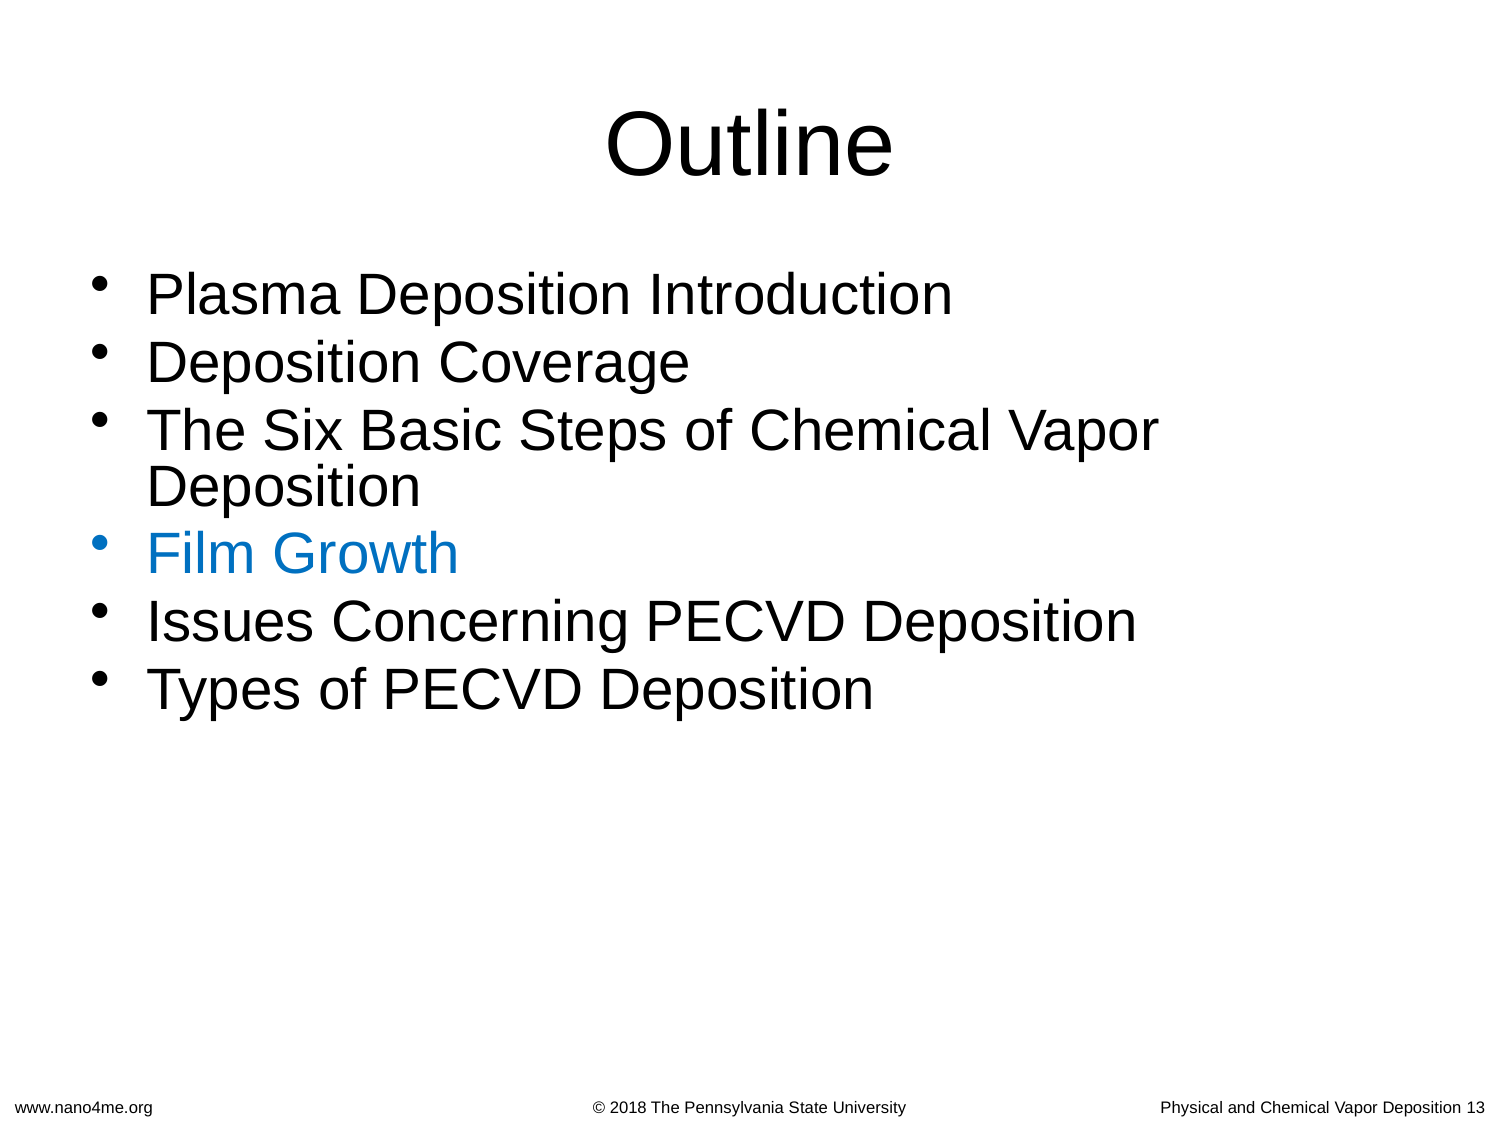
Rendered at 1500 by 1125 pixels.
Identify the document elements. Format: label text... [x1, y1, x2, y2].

title Outline [75, 45, 1425, 233]
list Plasma Deposition Introduction Deposition Coverage The Six Basic Steps of Chemical Vapor Deposition Film Growth Issues Concerning PECVD Deposition Types of PECVD Deposition [75, 262, 1425, 863]
